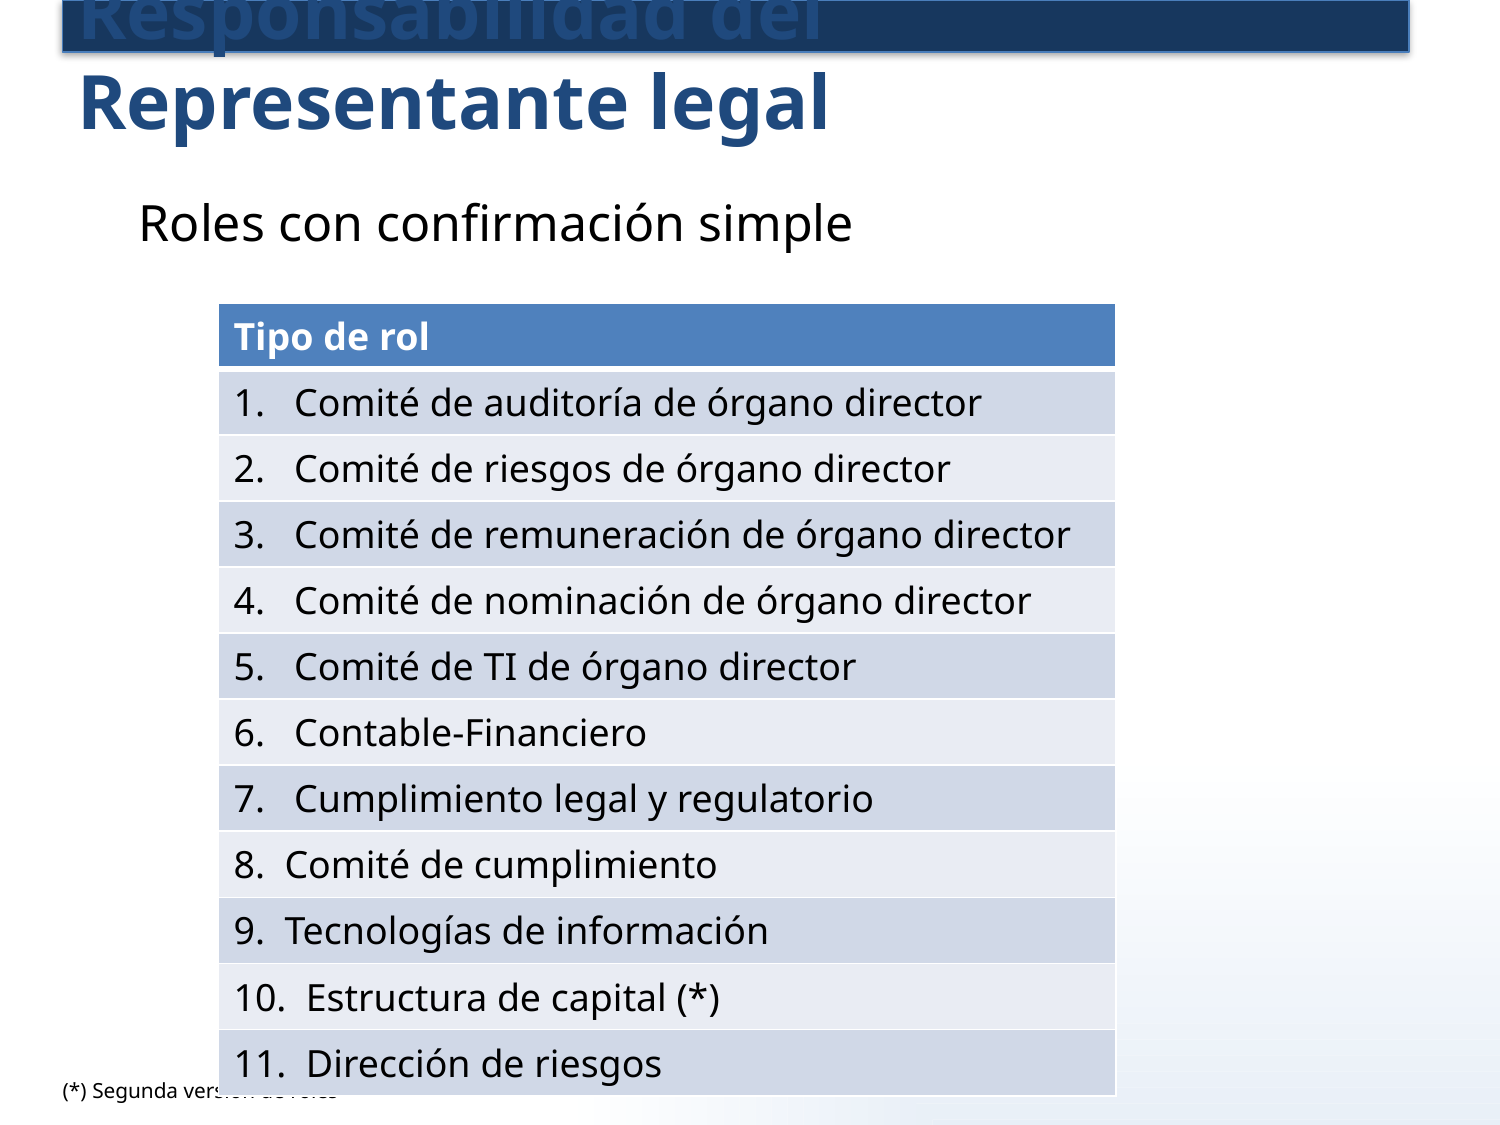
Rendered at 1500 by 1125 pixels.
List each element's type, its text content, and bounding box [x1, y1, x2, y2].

title Responsabilidad del Representante legal [62, 54, 1409, 153]
table_cell 1. Comité de auditoría de órgano director [219, 372, 1115, 434]
text_box Roles con confirmación simple [123, 184, 987, 260]
table_cell 6. Contable-Financiero [219, 700, 1115, 764]
text_box (*) Segunda versión de roles [47, 1070, 353, 1111]
table_cell 7. Cumplimiento legal y regulatorio [219, 766, 1115, 830]
table_header Tipo de rol [219, 304, 1115, 366]
table_cell 3. Comité de remuneración de órgano director [219, 502, 1115, 566]
table_cell 11. Dirección de riesgos [219, 1030, 1115, 1095]
table_cell 10. Estructura de capital (*) [219, 964, 1115, 1029]
table_cell 9. Tecnologías de información [219, 898, 1115, 963]
table_cell 2. Comité de riesgos de órgano director [219, 436, 1115, 500]
table_cell 8. Comité de cumplimiento [219, 832, 1115, 897]
table_cell 5. Comité de TI de órgano director [219, 634, 1115, 698]
table_cell 4. Comité de nominación de órgano director [219, 568, 1115, 632]
